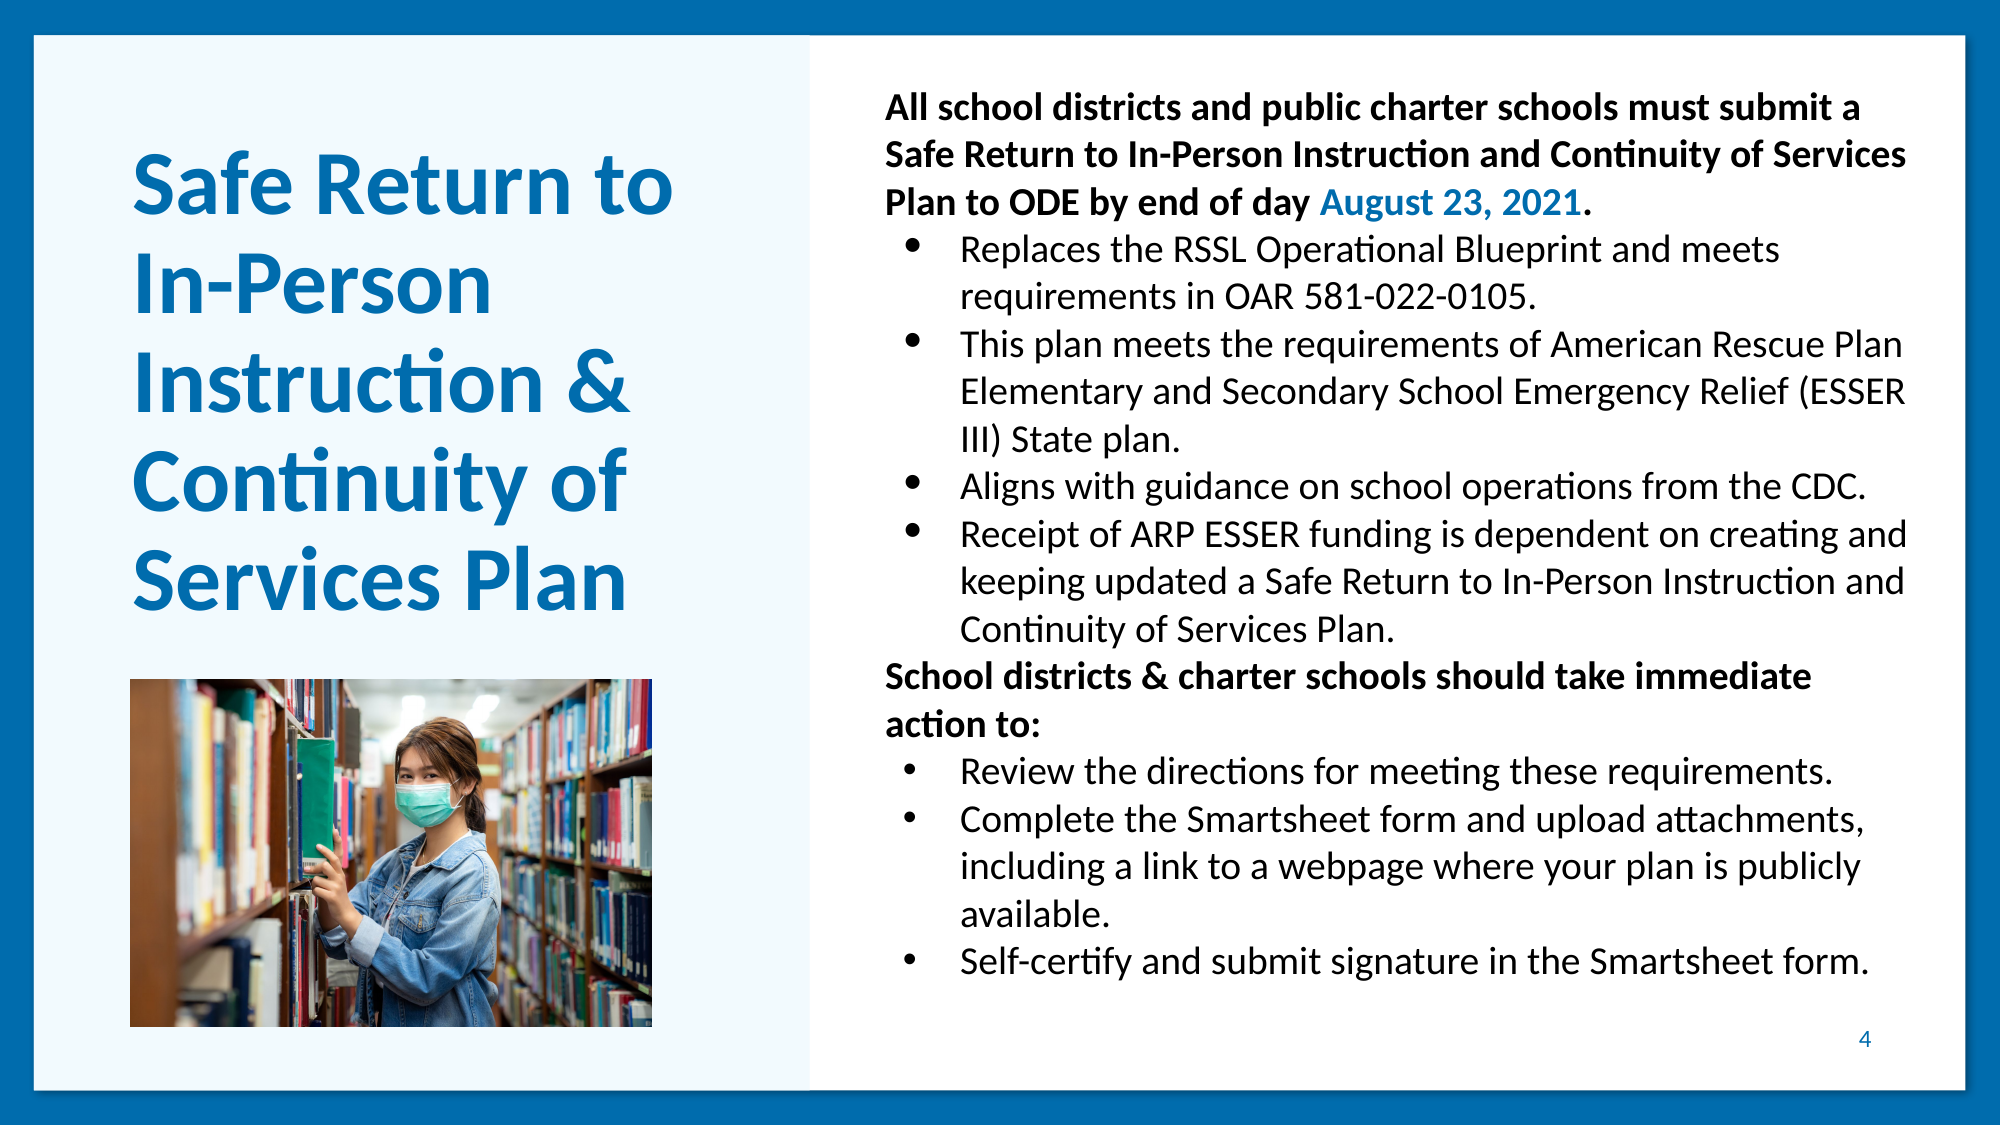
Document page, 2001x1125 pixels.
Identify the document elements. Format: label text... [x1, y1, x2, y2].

picture [130, 678, 652, 1027]
slide_number 4 [1412, 1007, 1887, 1068]
list All school districts and public charter schools must submit a Safe Return to In-Person Instruction and Continuity of Services Plan to ODE by end of day August 23, 2021. Replaces the RSSL Operational Blueprint and meets requirements in OAR 581-022-0105. This plan meets the requirements of American Rescue Plan Elementary and Secondary School Emergency Relief (ESSER III) State plan. Aligns with guidance on school operations from the CDC. Receipt of ARP ESSER funding is dependent on creating and keeping updated a Safe Return to In-Person Instruction and Continuity of Services Plan. School districts & charter schools should take immediate action to: Review the directions for meeting these requirements. Complete the Smartsheet form and upload attachments, including a link to a webpage where your plan is publicly available. Self-certify and submit signature in the Smartsheet form. [870, 72, 1933, 1007]
title Safe Return to In-Person Instruction & Continuity of Services Plan [117, 127, 763, 962]
